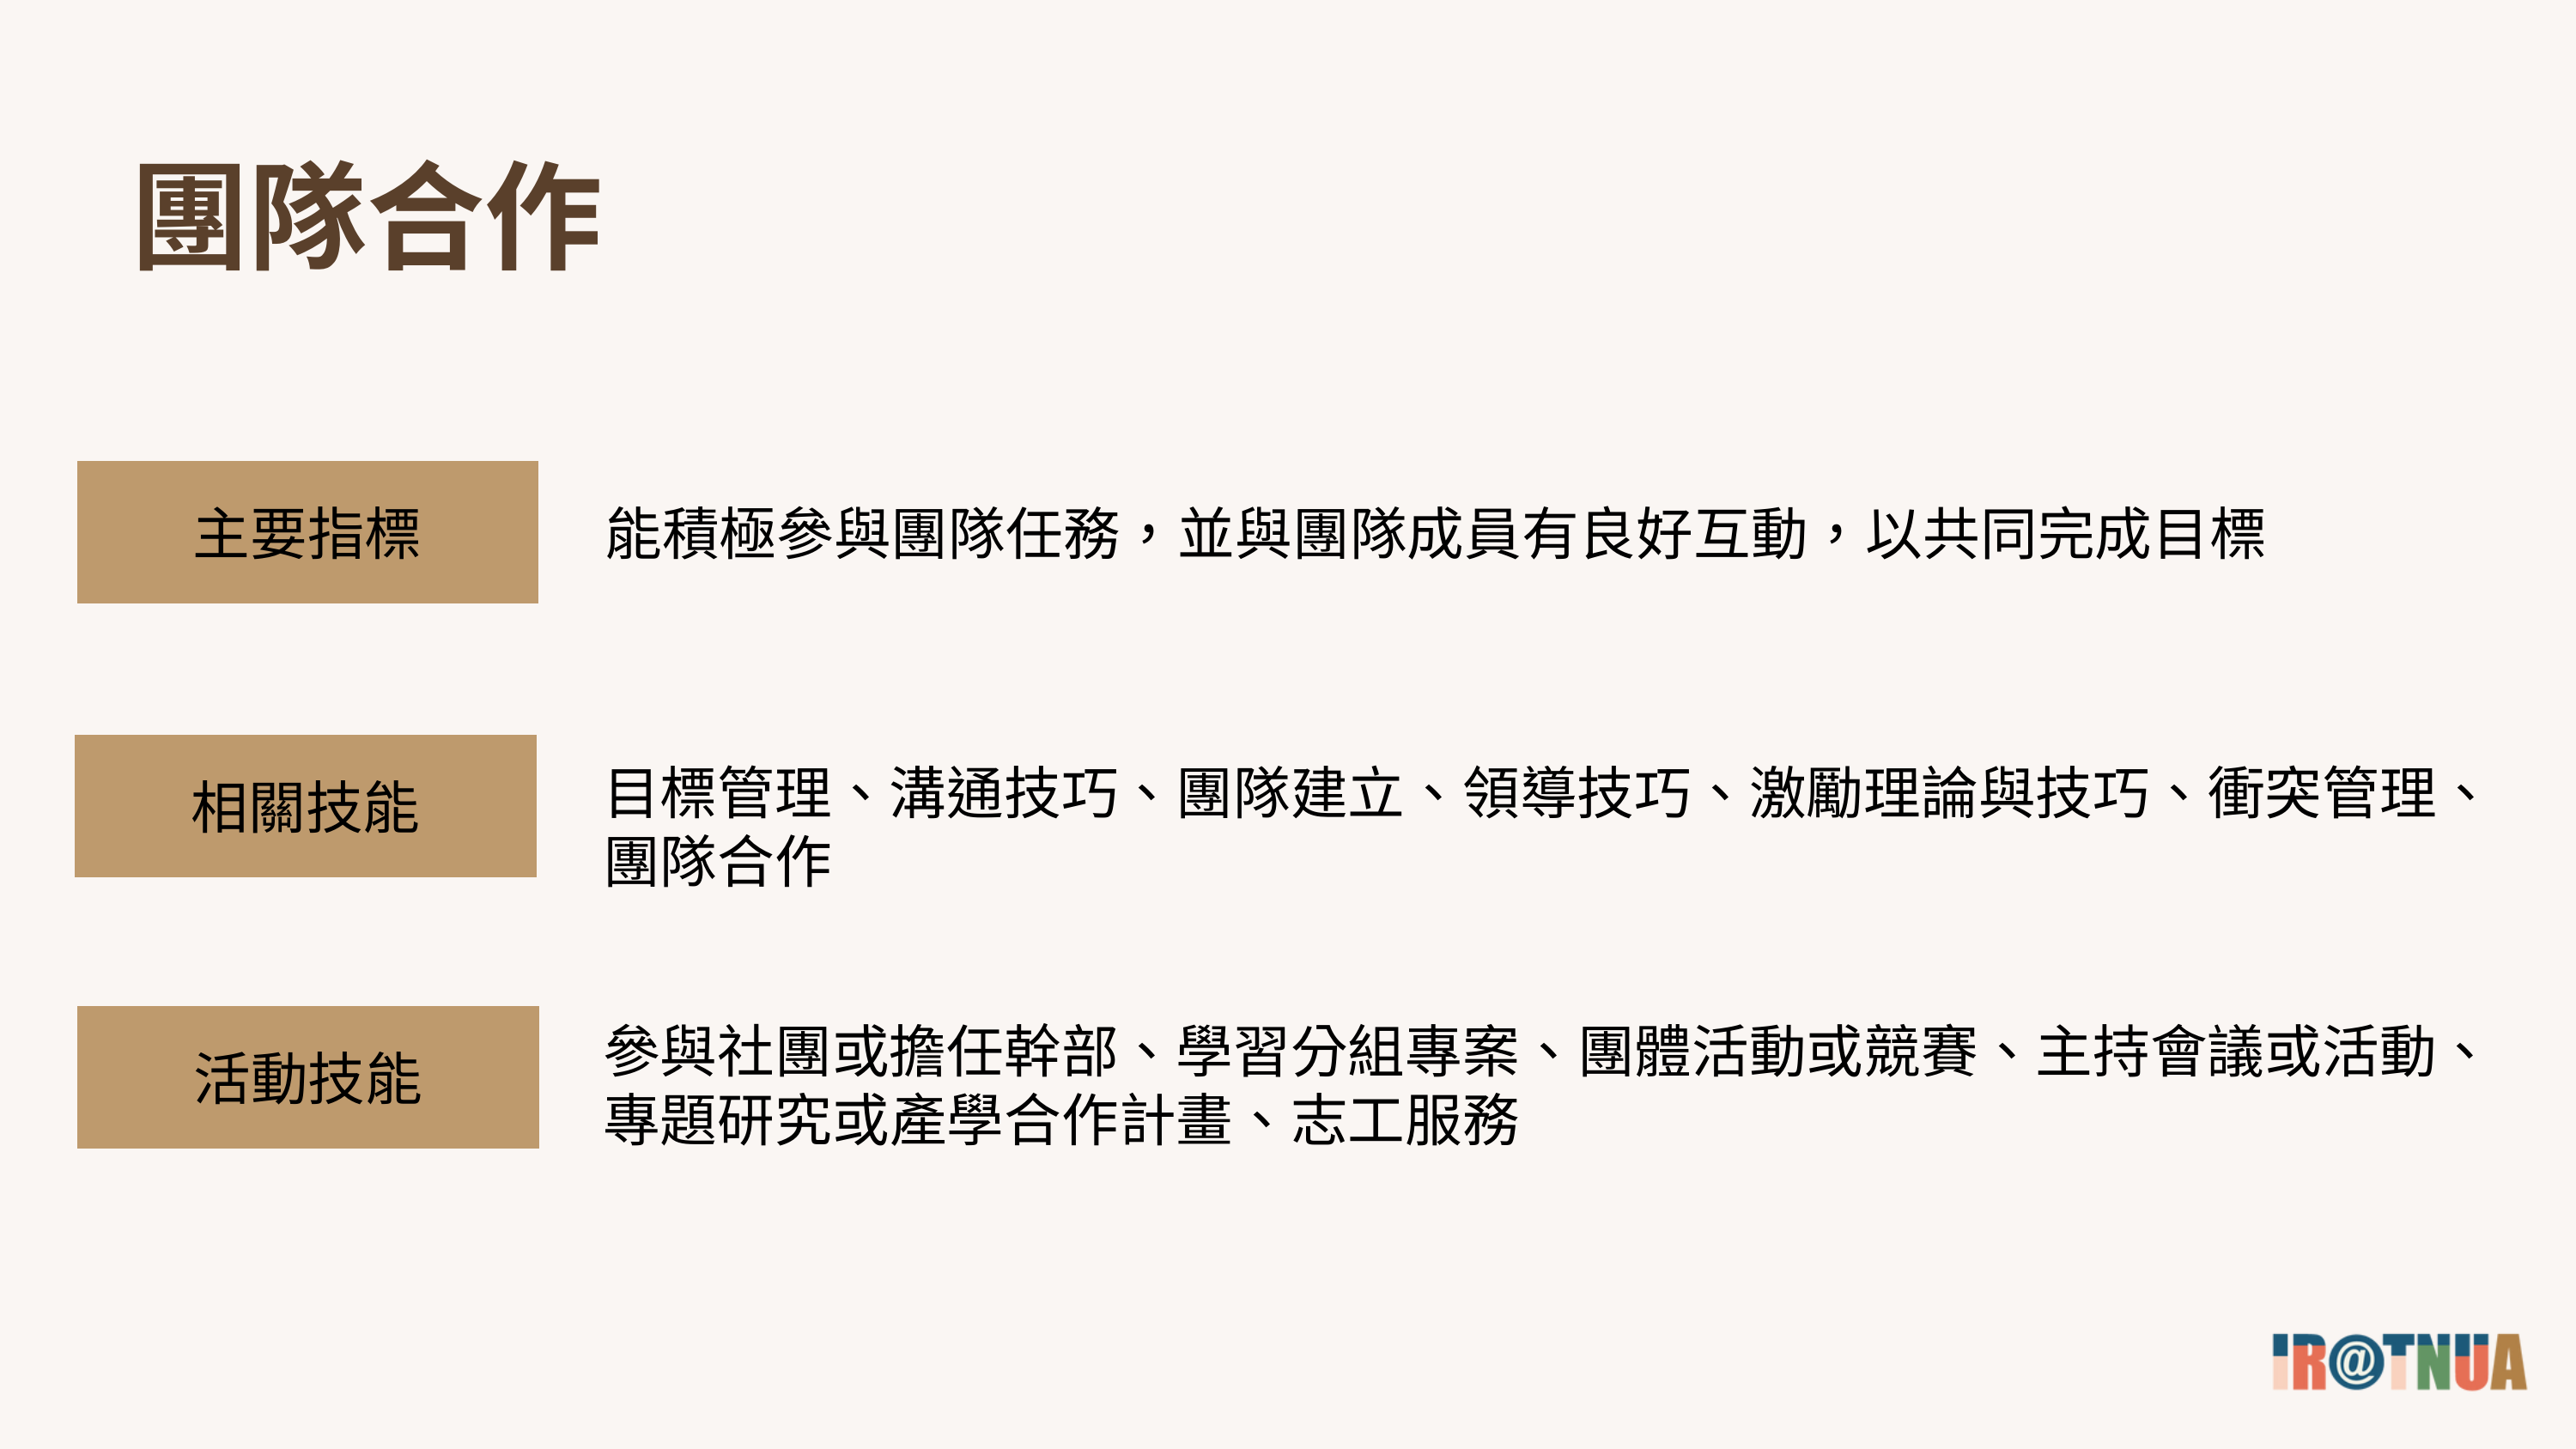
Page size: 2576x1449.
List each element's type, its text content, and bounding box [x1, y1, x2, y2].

text_box 團隊合作 [118, 136, 1760, 291]
text_box 參與社團或擔任幹部、學習分組專案、團體活動或競賽、主持會議或活動、專題研究或產學合作計畫、志工服務 [590, 1009, 2458, 1159]
text_box 目標管理、溝通技巧、團隊建立、領導技巧、激勵理論與技巧、衝突管理、團隊合作 [590, 750, 2501, 900]
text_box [75, 734, 538, 878]
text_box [76, 460, 539, 604]
picture [2253, 1313, 2545, 1411]
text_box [76, 1006, 539, 1149]
text_box 能積極參與團隊任務，並與團隊成員有良好互動，以共同完成目標 [592, 491, 2482, 573]
